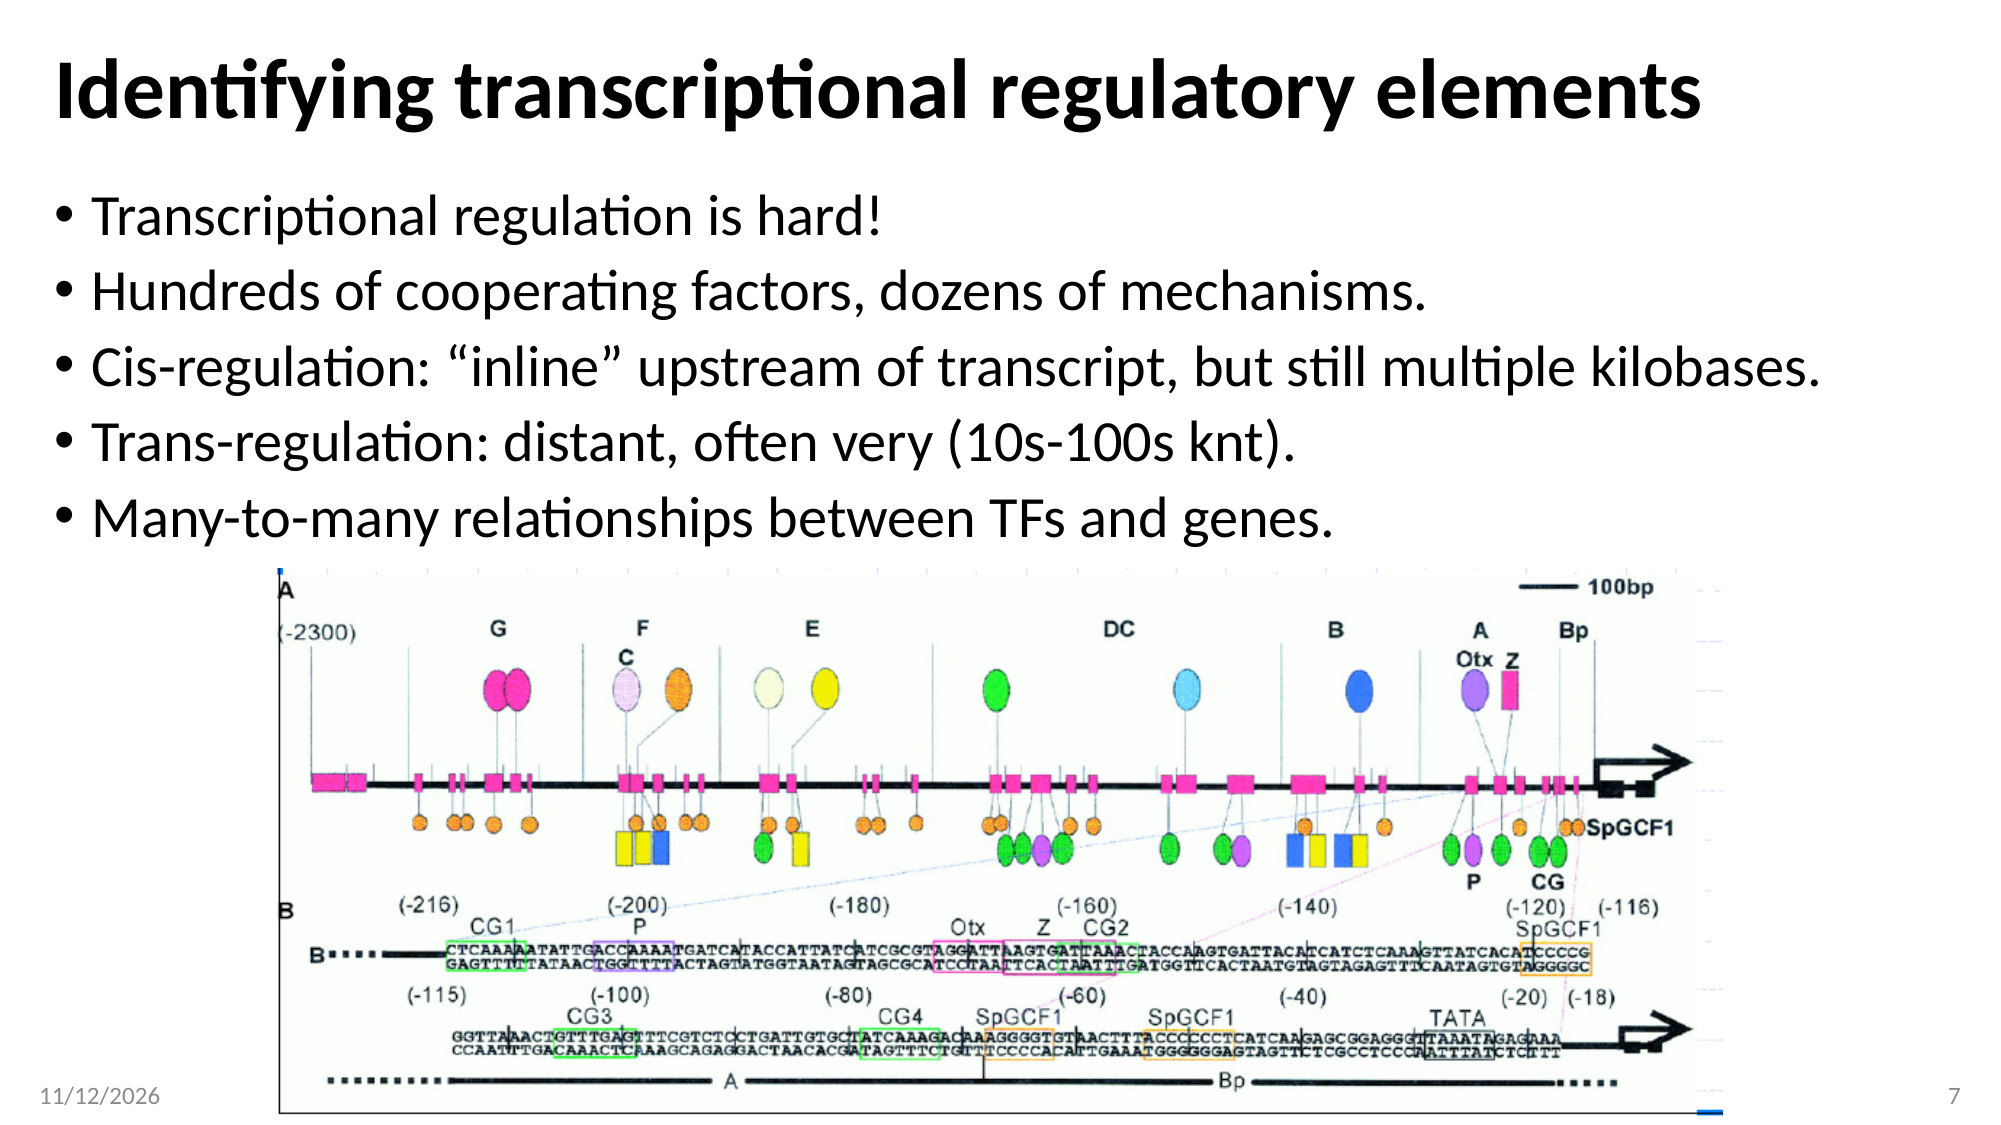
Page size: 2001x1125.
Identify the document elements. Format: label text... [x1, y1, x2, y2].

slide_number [39, 1064, 490, 1125]
slide_number 7 [1510, 1064, 1961, 1125]
list Transcriptional regulation is hard! Hundreds of cooperating factors, dozens of mechanisms. Cis-regulation: “inline” upstream of transcript, but still multiple kilobases. Trans-regulation: distant, often very (10s-100s knt). Many-to-many relationships between TFs and genes. [39, 177, 1961, 1064]
title Identifying transcriptional regulatory elements [39, 37, 1961, 145]
picture [276, 568, 1724, 1118]
